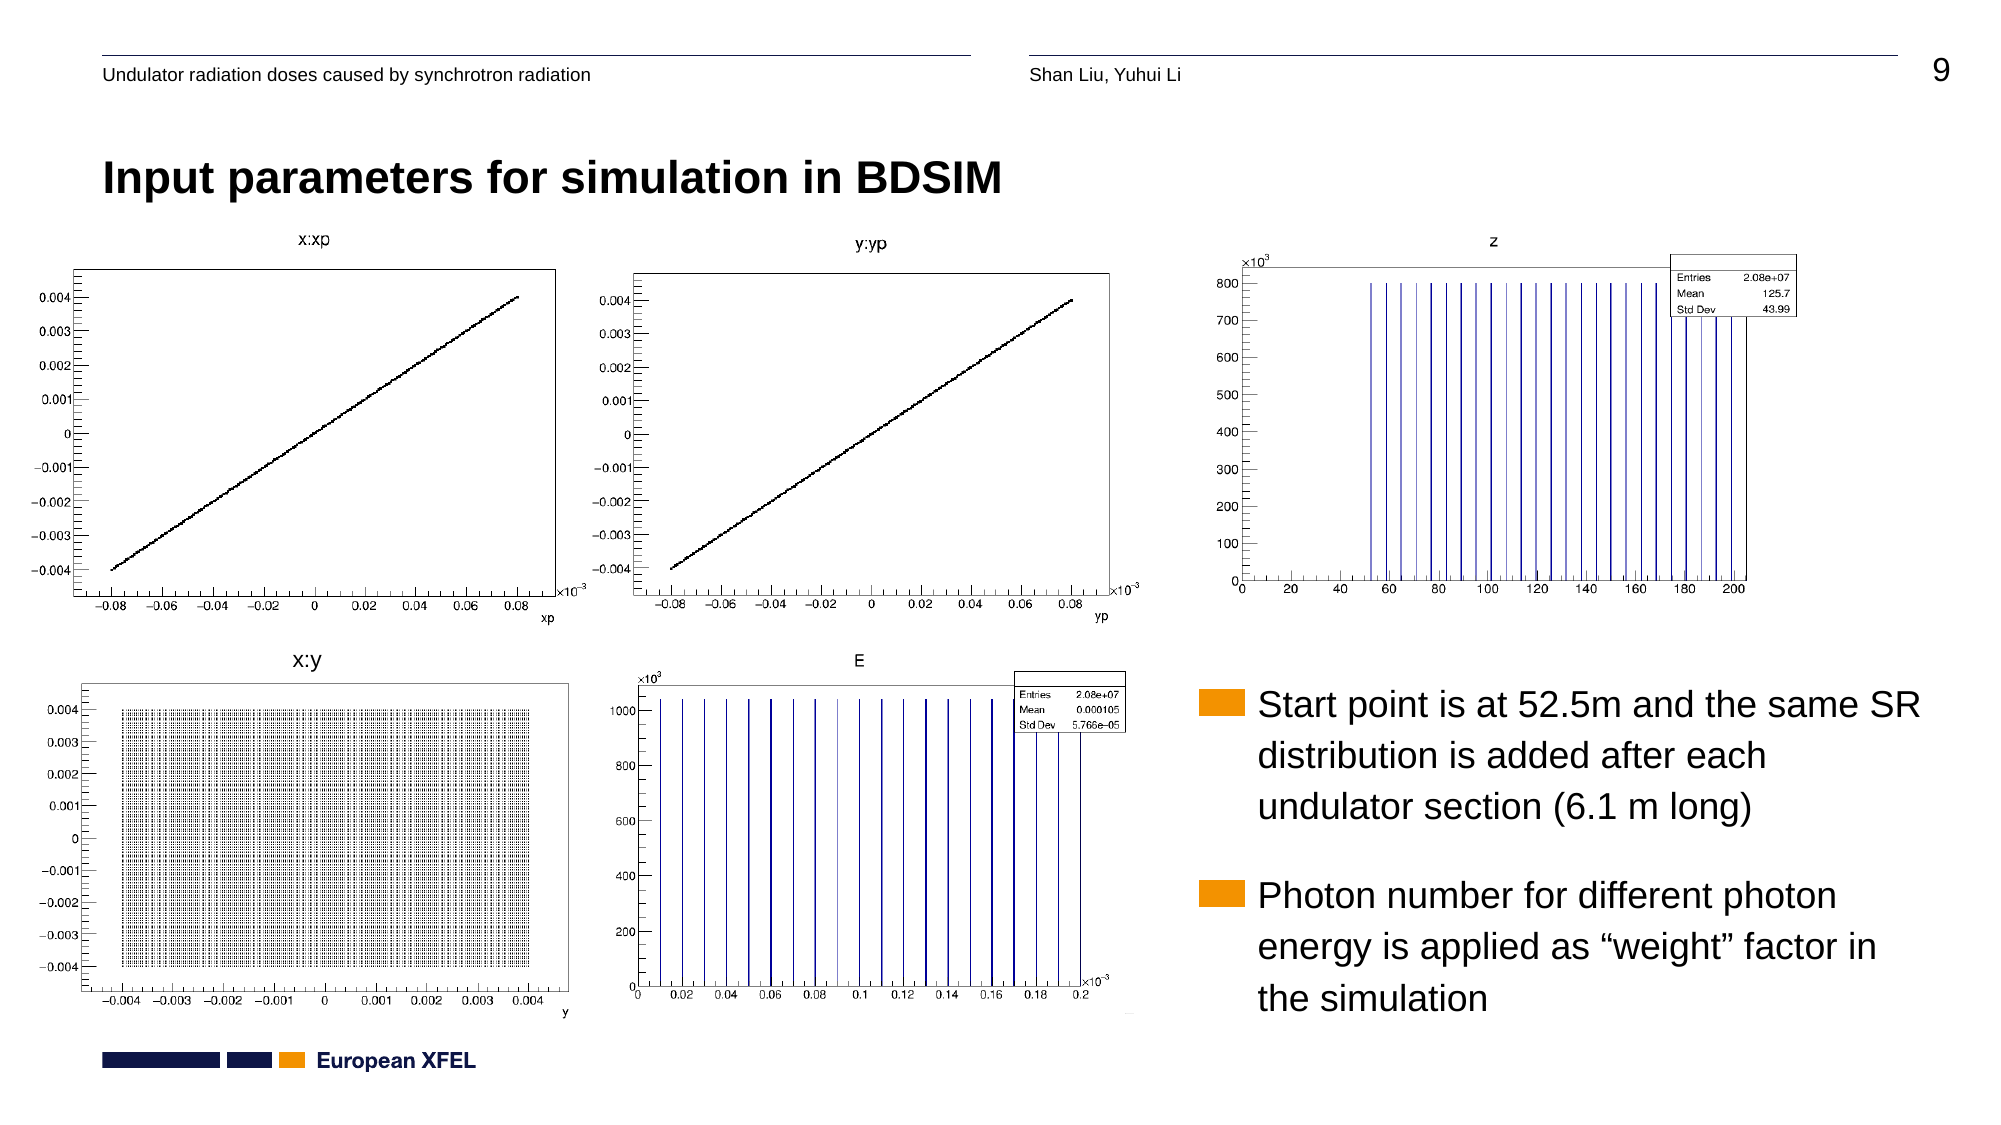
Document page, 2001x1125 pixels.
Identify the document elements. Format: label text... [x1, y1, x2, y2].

picture [29, 229, 1149, 633]
list Start point is at 52.5m and the same SR distribution is added after each undulator section (6.1 m long) Photon number for different photon energy is applied as “weight” factor in the simulation [1199, 673, 1926, 783]
picture [1200, 233, 1806, 609]
picture [601, 651, 1134, 1014]
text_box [33, 634, 584, 1026]
title Input parameters for simulation in BDSIM [102, 75, 1900, 204]
